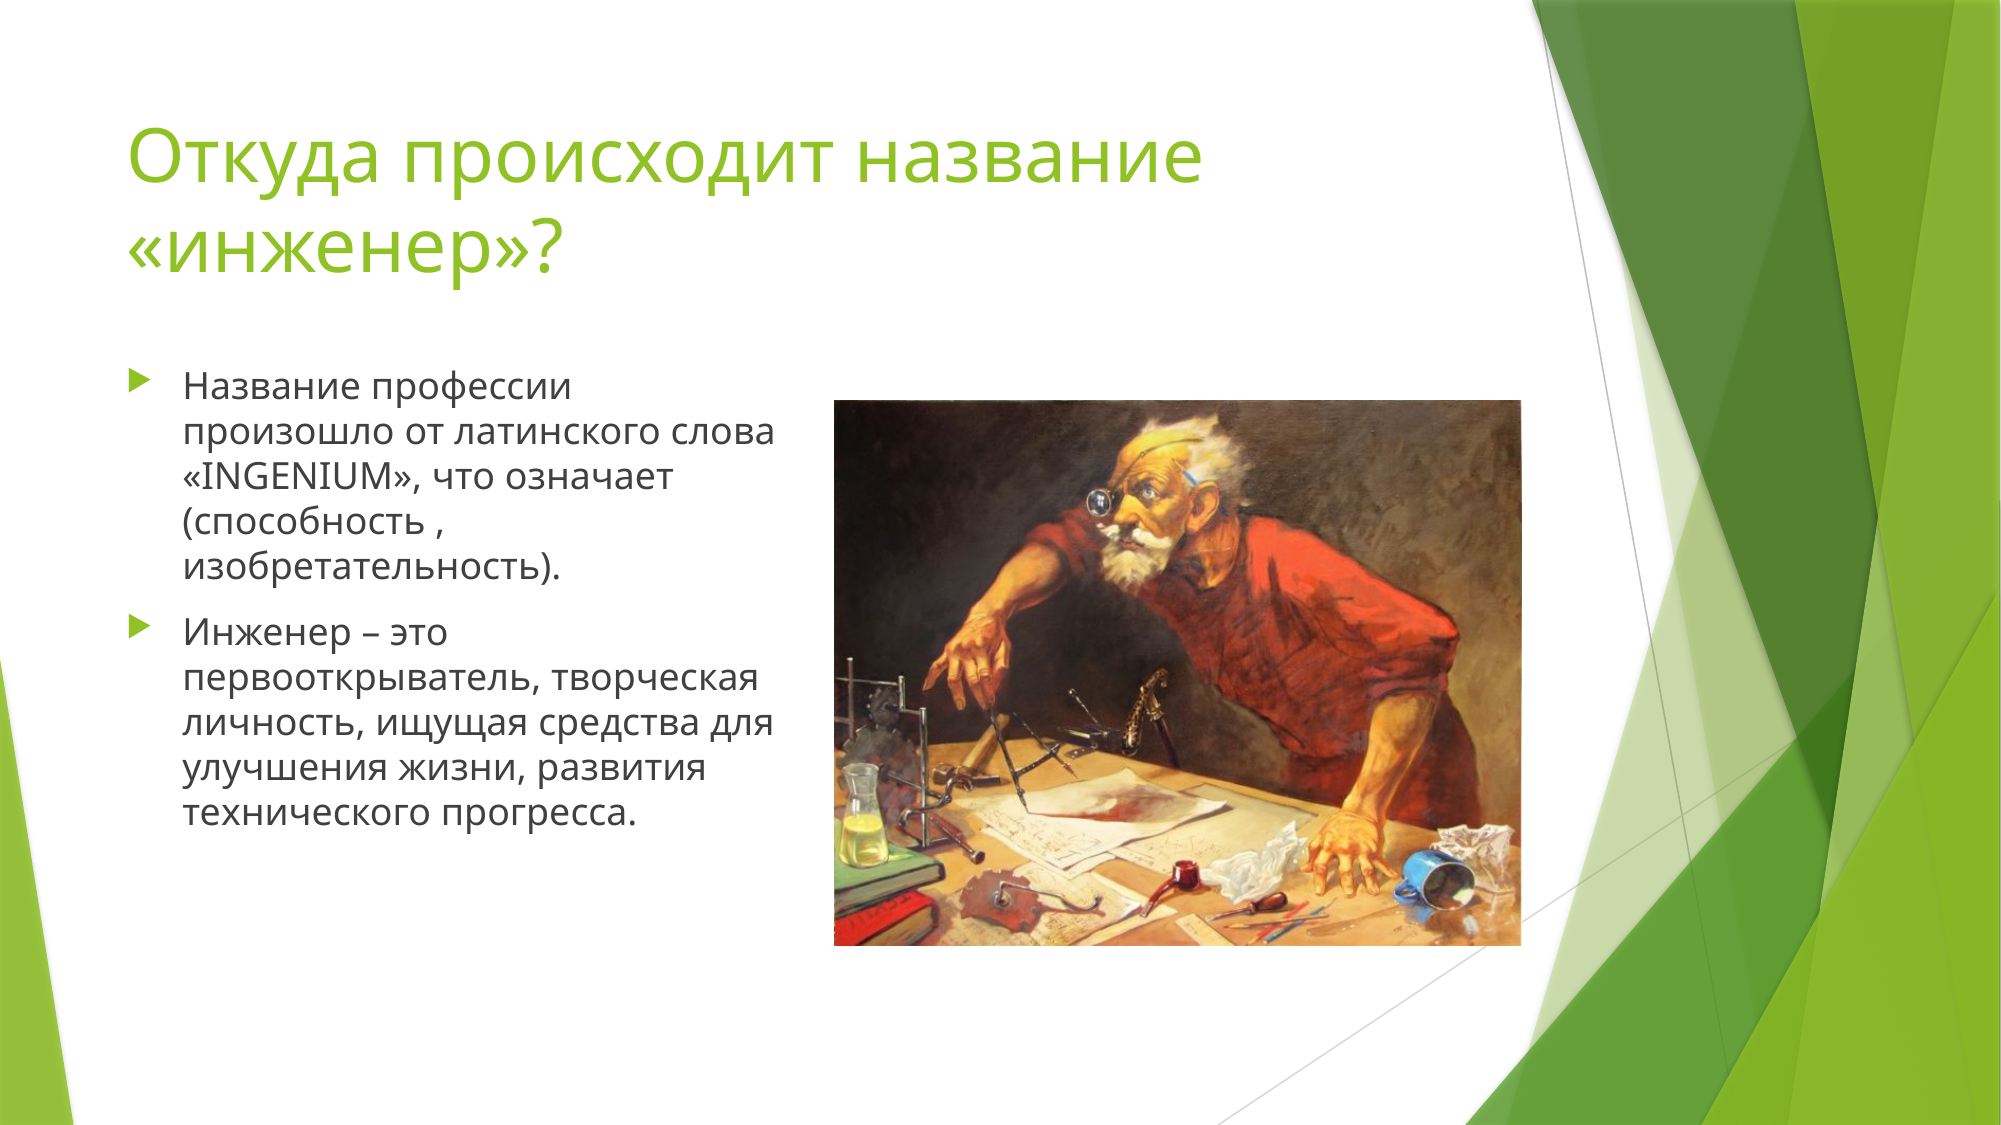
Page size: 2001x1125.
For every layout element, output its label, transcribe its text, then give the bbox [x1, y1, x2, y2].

list Название профессии произошло от латинского слова «INGENIUM», что означает (способность , изобретательность). Инженер – это первооткрыватель, творческая личность, ищущая средства для улучшения жизни, развития технического прогресса. [111, 354, 798, 992]
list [834, 399, 1522, 946]
title Откуда происходит название «инженер»? [111, 99, 1522, 317]
